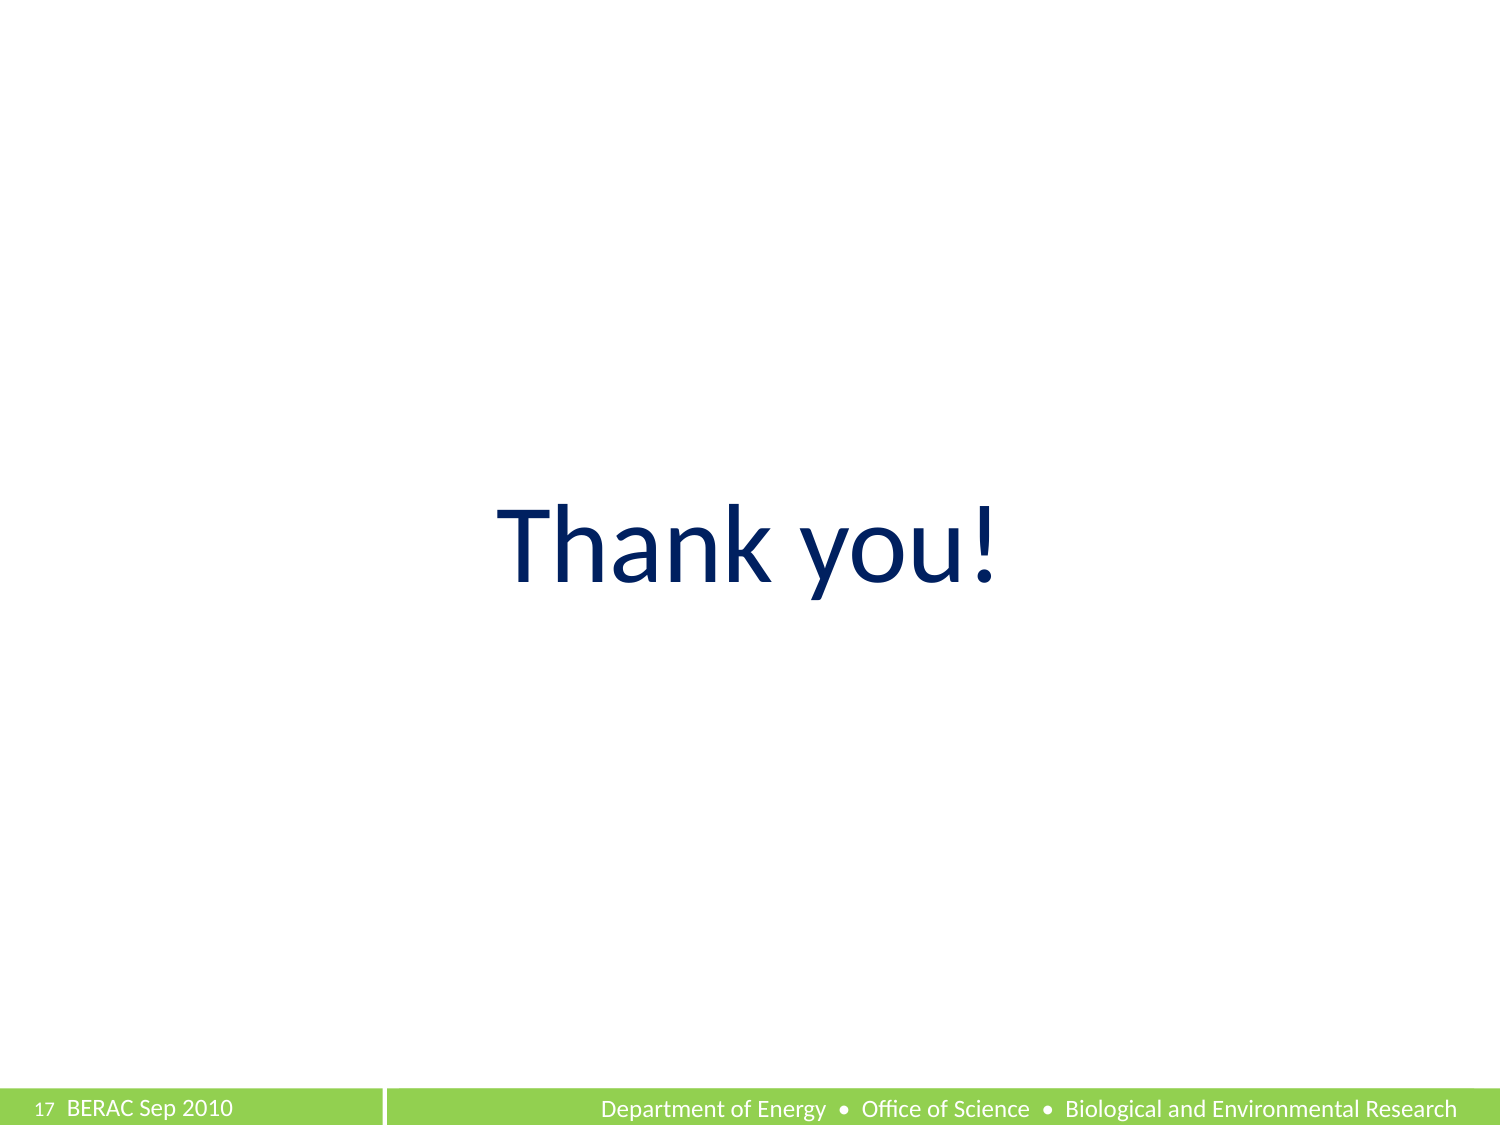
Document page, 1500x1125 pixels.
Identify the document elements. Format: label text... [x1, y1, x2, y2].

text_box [0, 1087, 1500, 1125]
list Thank you! [75, 45, 1425, 1005]
